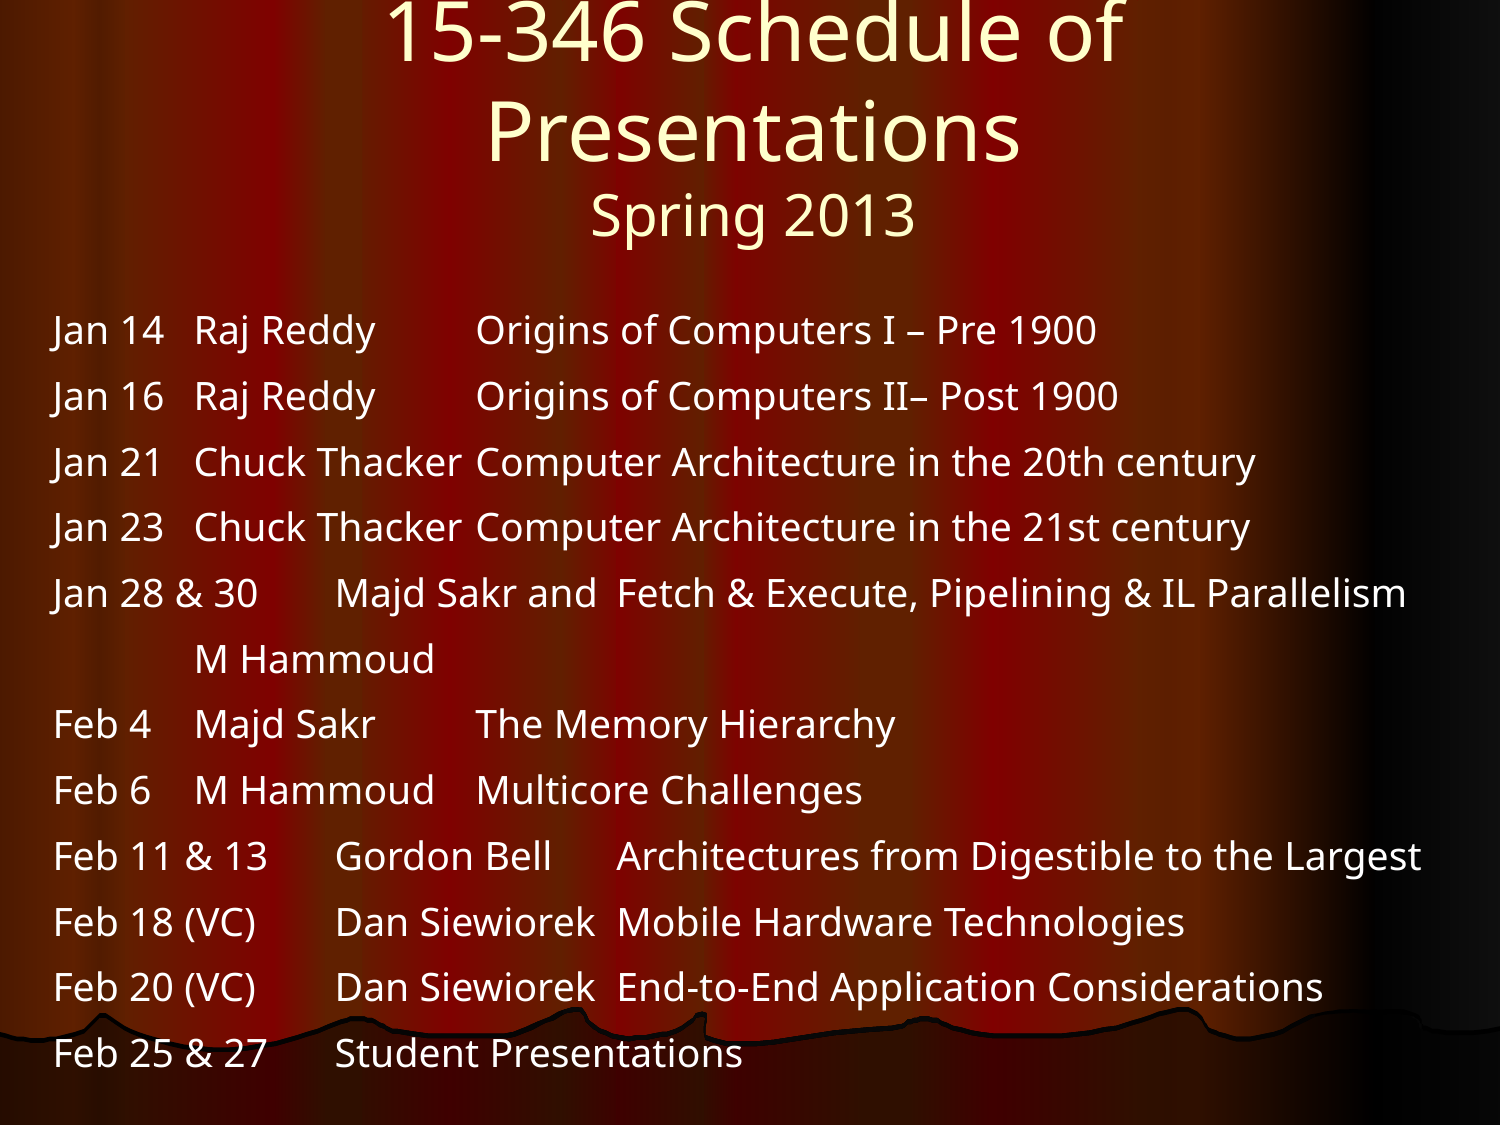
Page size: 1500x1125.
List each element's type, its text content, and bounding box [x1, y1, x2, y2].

list Jan 14 Raj Reddy Origins of Computers I – Pre 1900 Jan 16 Raj Reddy Origins of Computers II– Post 1900 Jan 21 Chuck Thacker Computer Architecture in the 20th century Jan 23 Chuck Thacker Computer Architecture in the 21st century Jan 28 & 30 Majd Sakr and Fetch & Execute, Pipelining & IL Parallelism M Hammoud Feb 4 Majd Sakr The Memory Hierarchy Feb 6 M Hammoud Multicore Challenges Feb 11 & 13 Gordon Bell Architectures from Digestible to the Largest Feb 18 (VC) Dan Siewiorek Mobile Hardware Technologies Feb 20 (VC) Dan Siewiorek End-to-End Application Considerations Feb 25 & 27 Student Presentations [37, 237, 1476, 1101]
title 15-346 Schedule of Presentations Spring 2013 [112, 13, 1396, 213]
